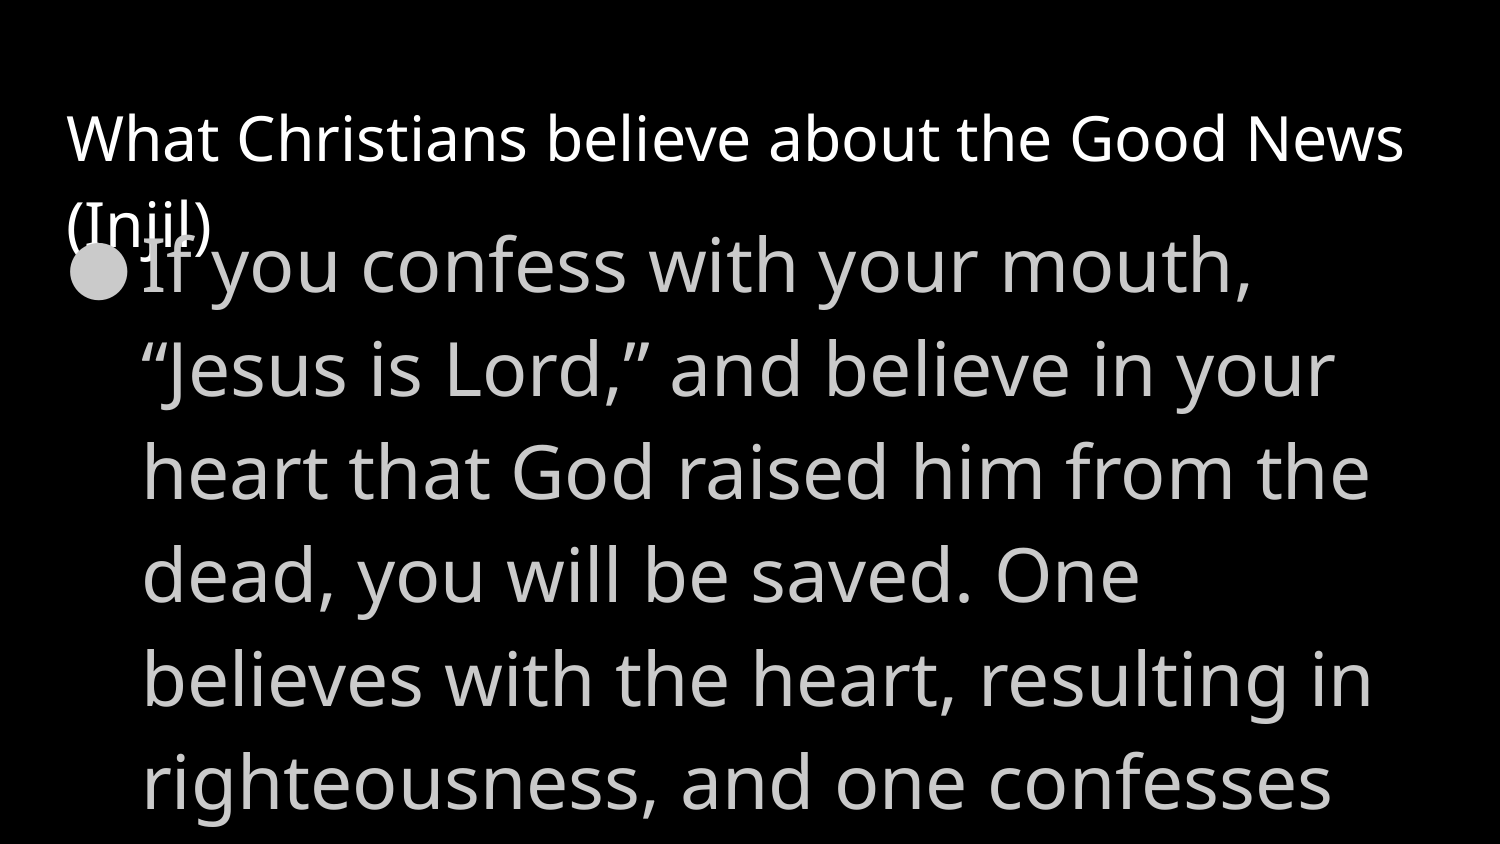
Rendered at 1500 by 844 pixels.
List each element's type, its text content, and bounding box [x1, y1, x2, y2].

title What Christians believe about the Good News (Injil) [51, 72, 1449, 167]
list If you confess with your mouth, “Jesus is Lord,” and believe in your heart that God raised him from the dead, you will be saved. One believes with the heart, resulting in righteousness, and one confesses with the mouth, resulting in salvation” (Rom. 10:9-10) [51, 189, 1419, 844]
